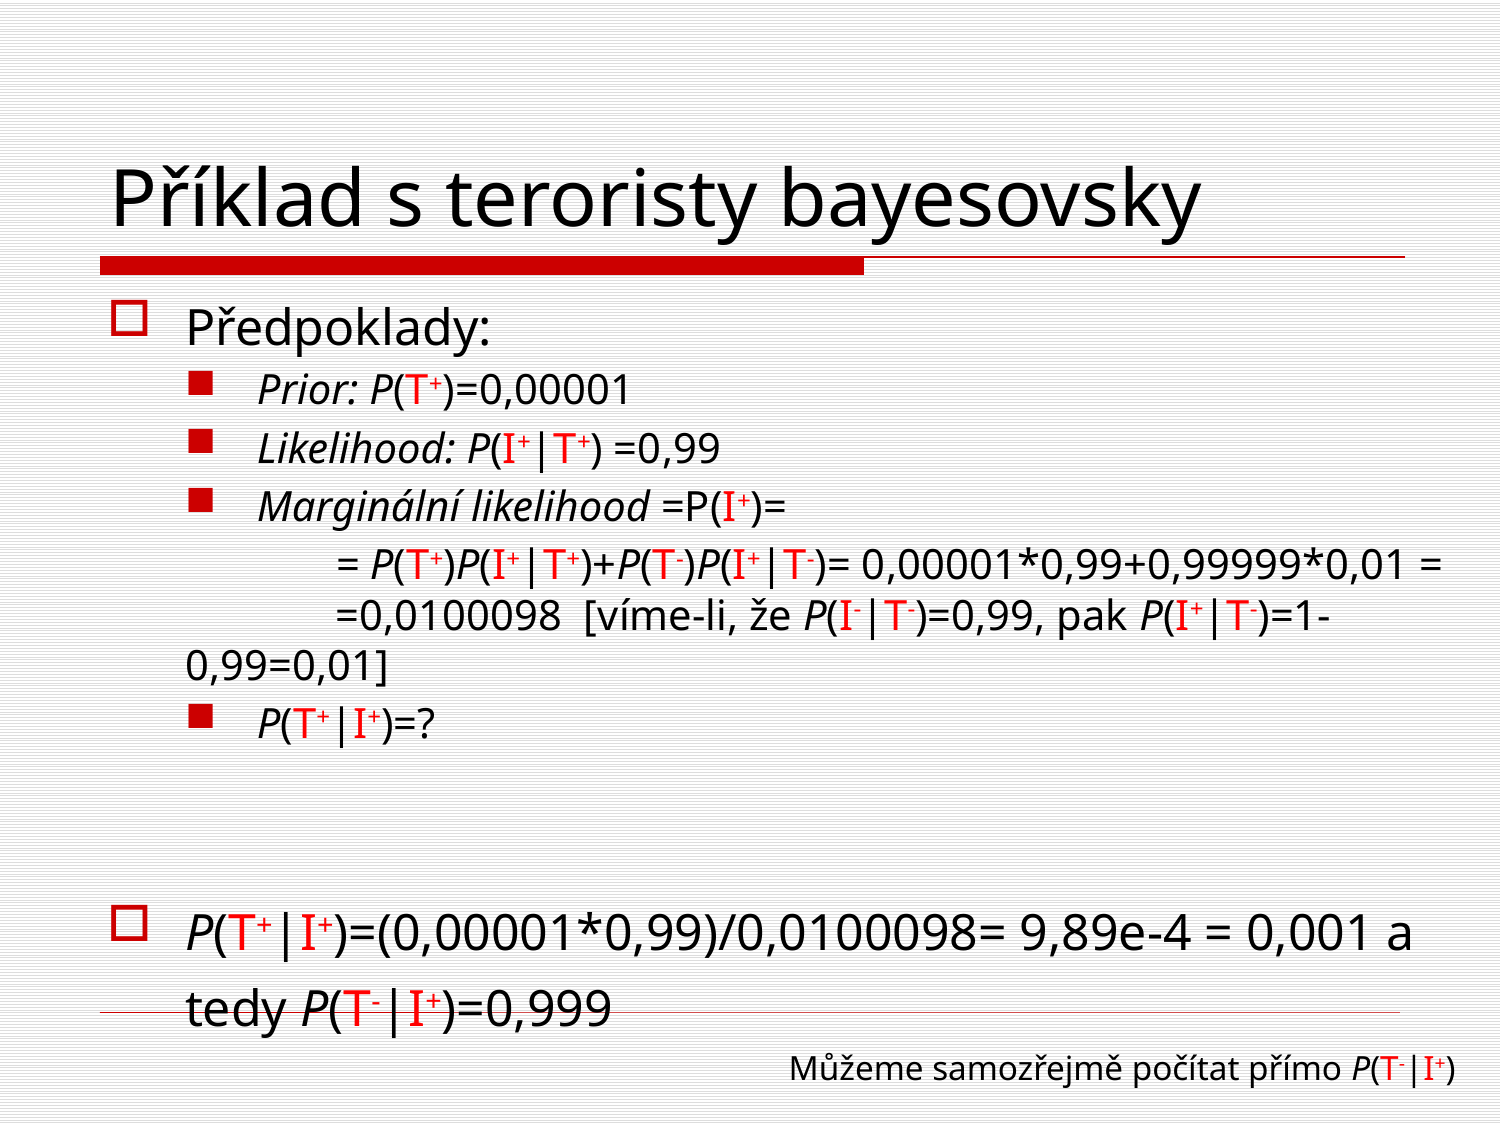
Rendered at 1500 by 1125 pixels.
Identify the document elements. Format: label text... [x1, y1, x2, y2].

title Příklad s teroristy bayesovsky [93, 49, 1407, 250]
list Předpoklady: Prior: P(T+)=0,00001 Likelihood: P(I+|T+) =0,99 Marginální likelihood =P(I+)= = P(T+)P(I+|T+)+P(T-)P(I+|T-)= 0,00001*0,99+0,99999*0,01 = =0,0100098 [víme-li, že P(I-|T-)=0,99, pak P(I+|T-)=1-0,99=0,01] P(T+|I+)=? P(T+|I+)=(0,00001*0,99)/0,0100098= 9,89e-4 = 0,001 a tedy P(T-|I+)=0,999 Můžeme samozřejmě počítat přímo P(T-|I+) [92, 287, 1471, 988]
